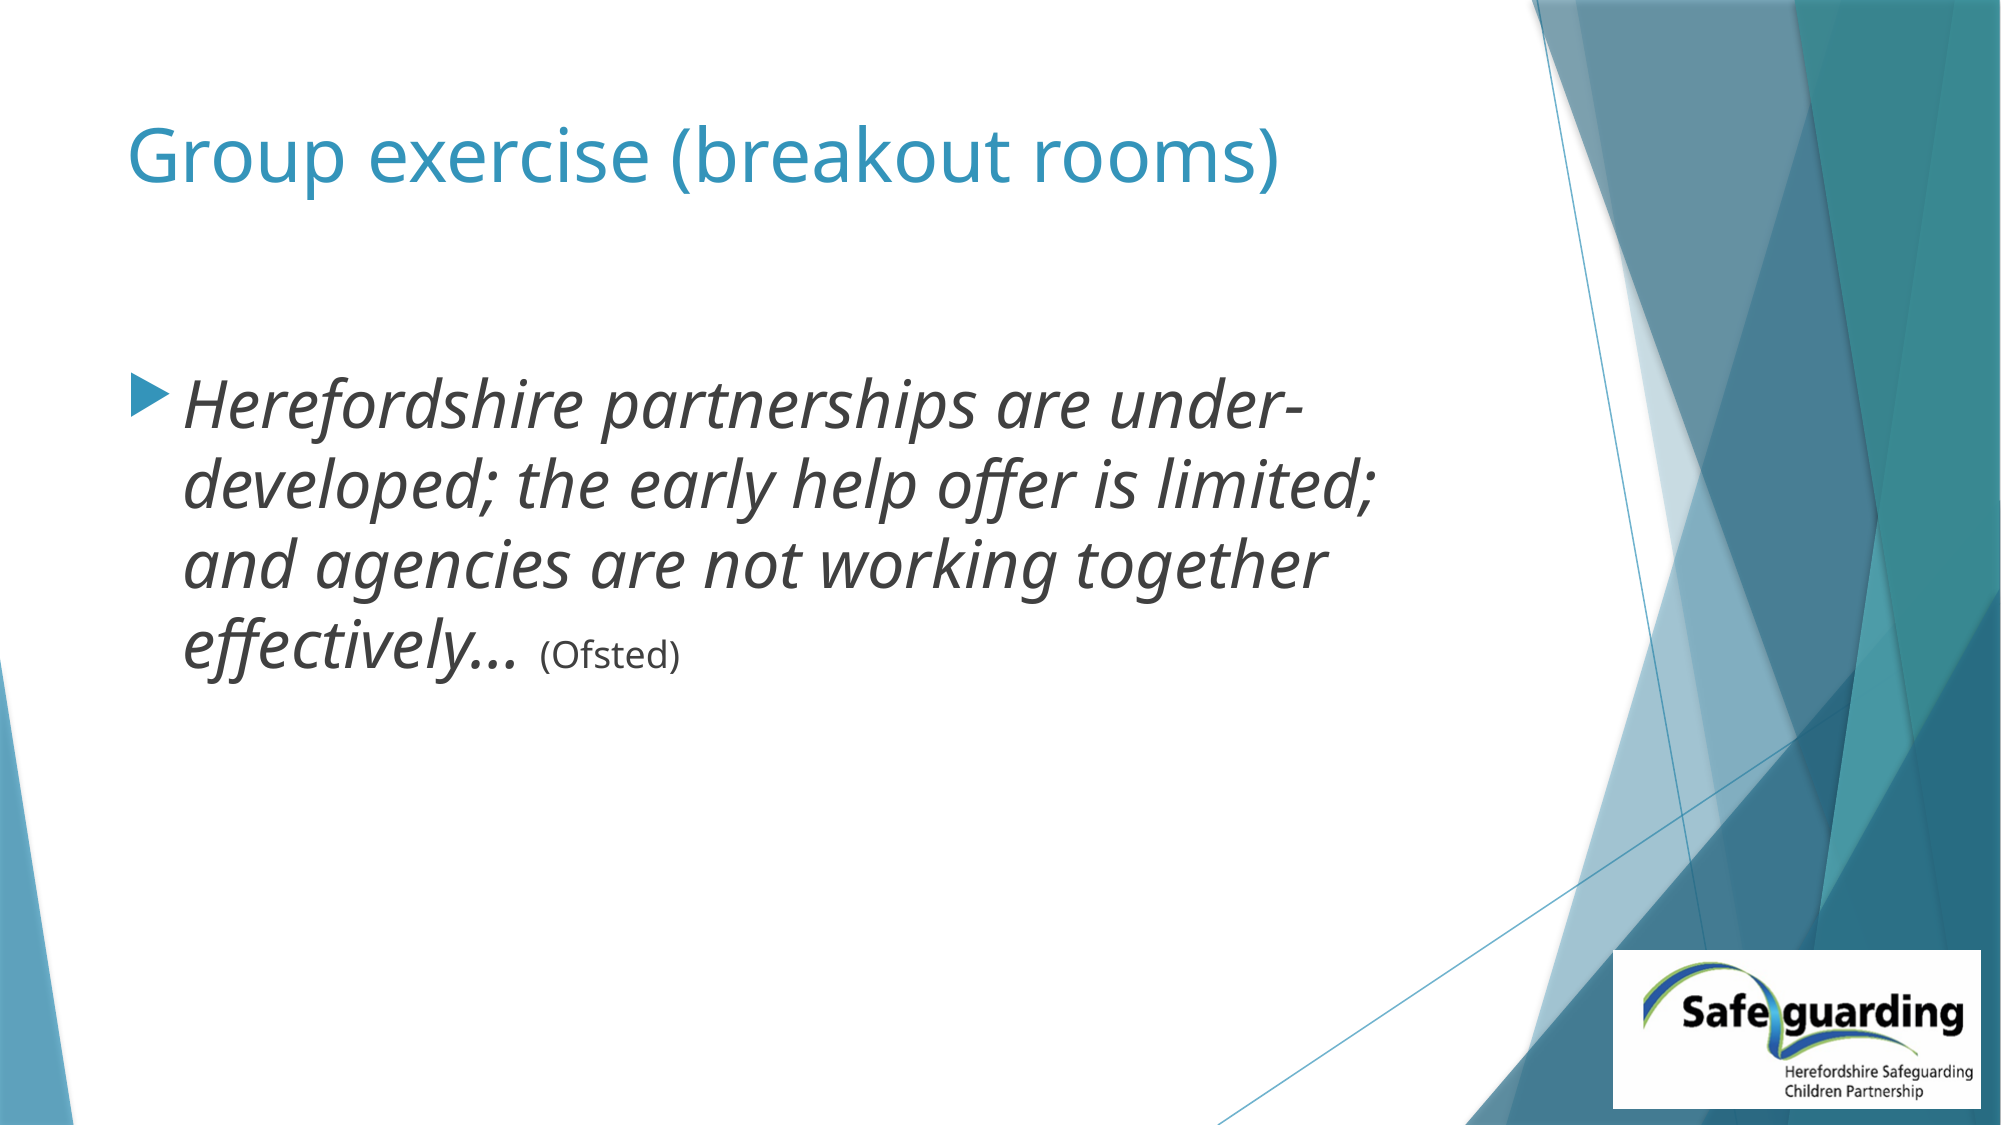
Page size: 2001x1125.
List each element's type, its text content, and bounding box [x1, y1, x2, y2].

picture [1612, 949, 1981, 1109]
list Herefordshire partnerships are under-developed; the early help offer is limited; and agencies are not working together effectively… (Ofsted) [111, 354, 1522, 992]
title Group exercise (breakout rooms) [111, 99, 1522, 317]
